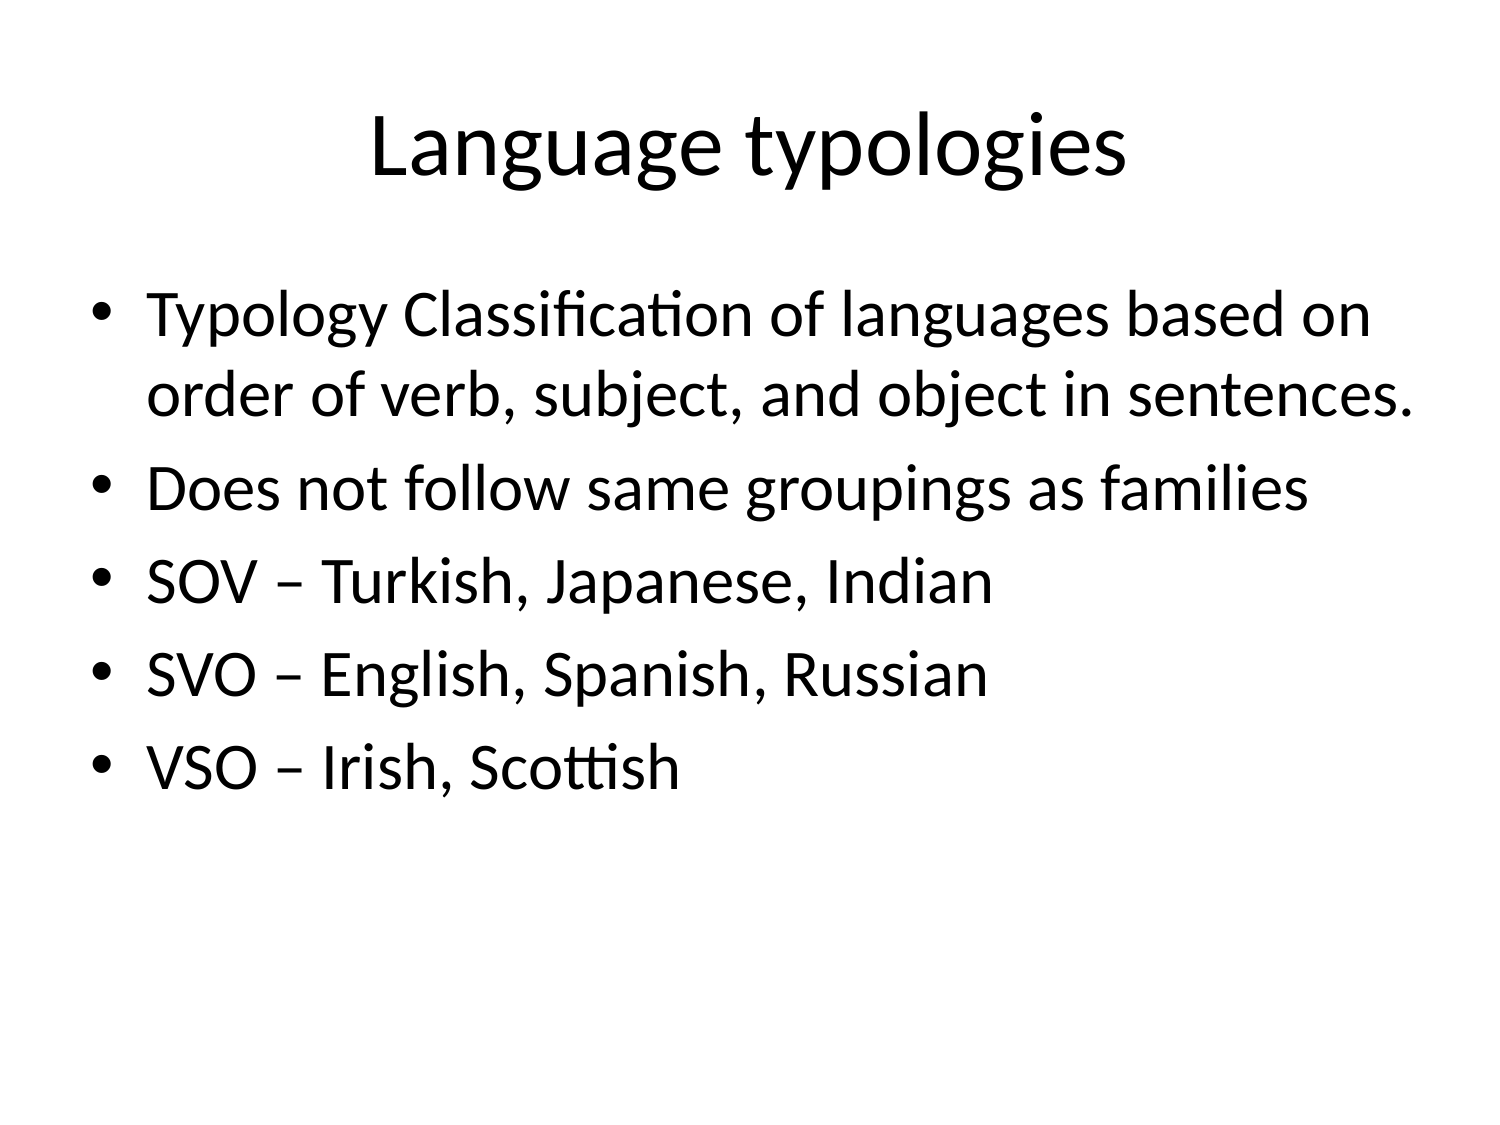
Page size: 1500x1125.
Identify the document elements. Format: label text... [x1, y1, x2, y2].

list Typology Classification of languages based on order of verb, subject, and object in sentences. Does not follow same groupings as families SOV – Turkish, Japanese, Indian SVO – English, Spanish, Russian VSO – Irish, Scottish [75, 262, 1500, 1005]
title Language typologies [75, 45, 1425, 233]
